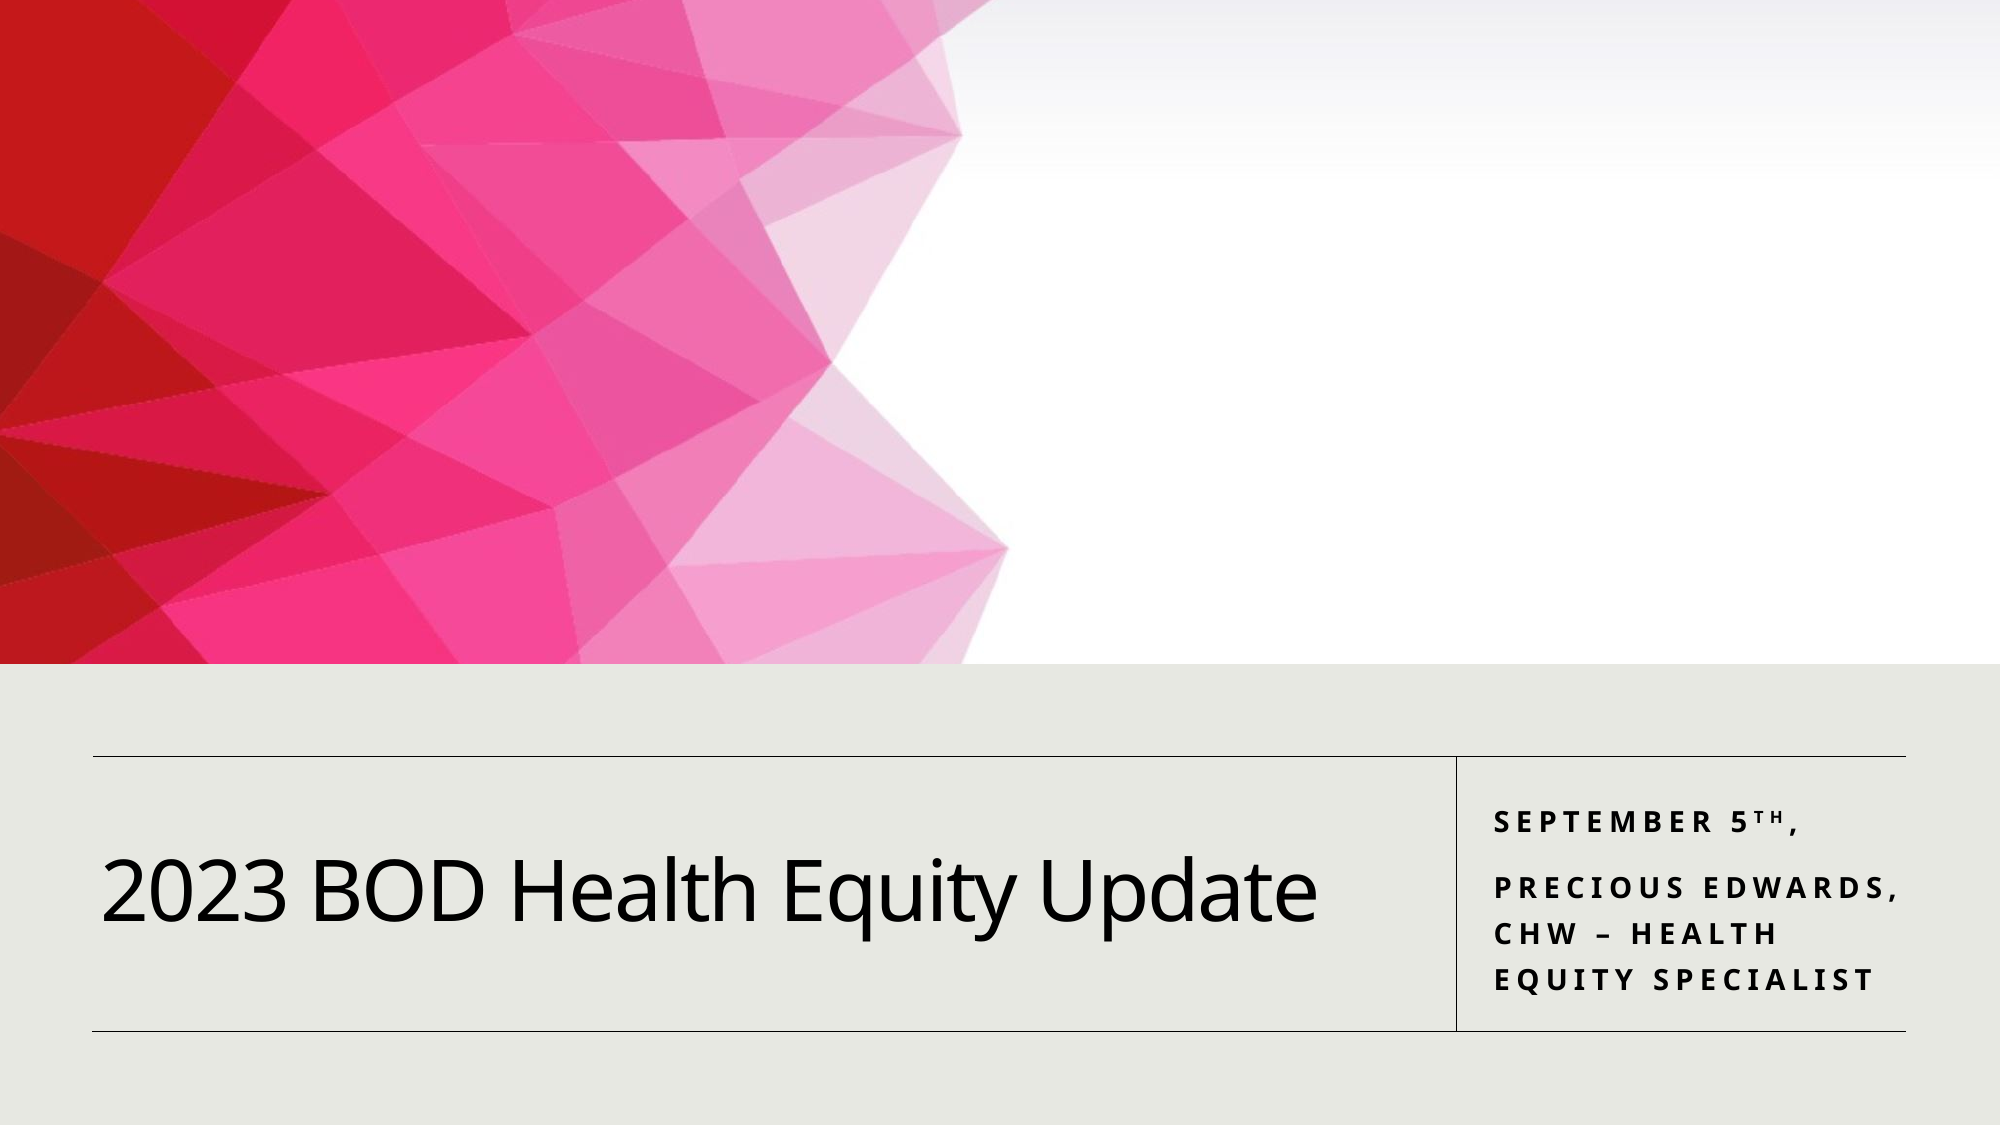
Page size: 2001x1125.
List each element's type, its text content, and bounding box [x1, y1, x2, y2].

picture [0, 0, 2000, 664]
text_box [0, 664, 2000, 1125]
title 2023 BOD Health Equity Update [85, 793, 1405, 994]
subtitle September 5th, Precious Edwards, CHW – Health Equity Specialist [1478, 756, 1921, 1033]
